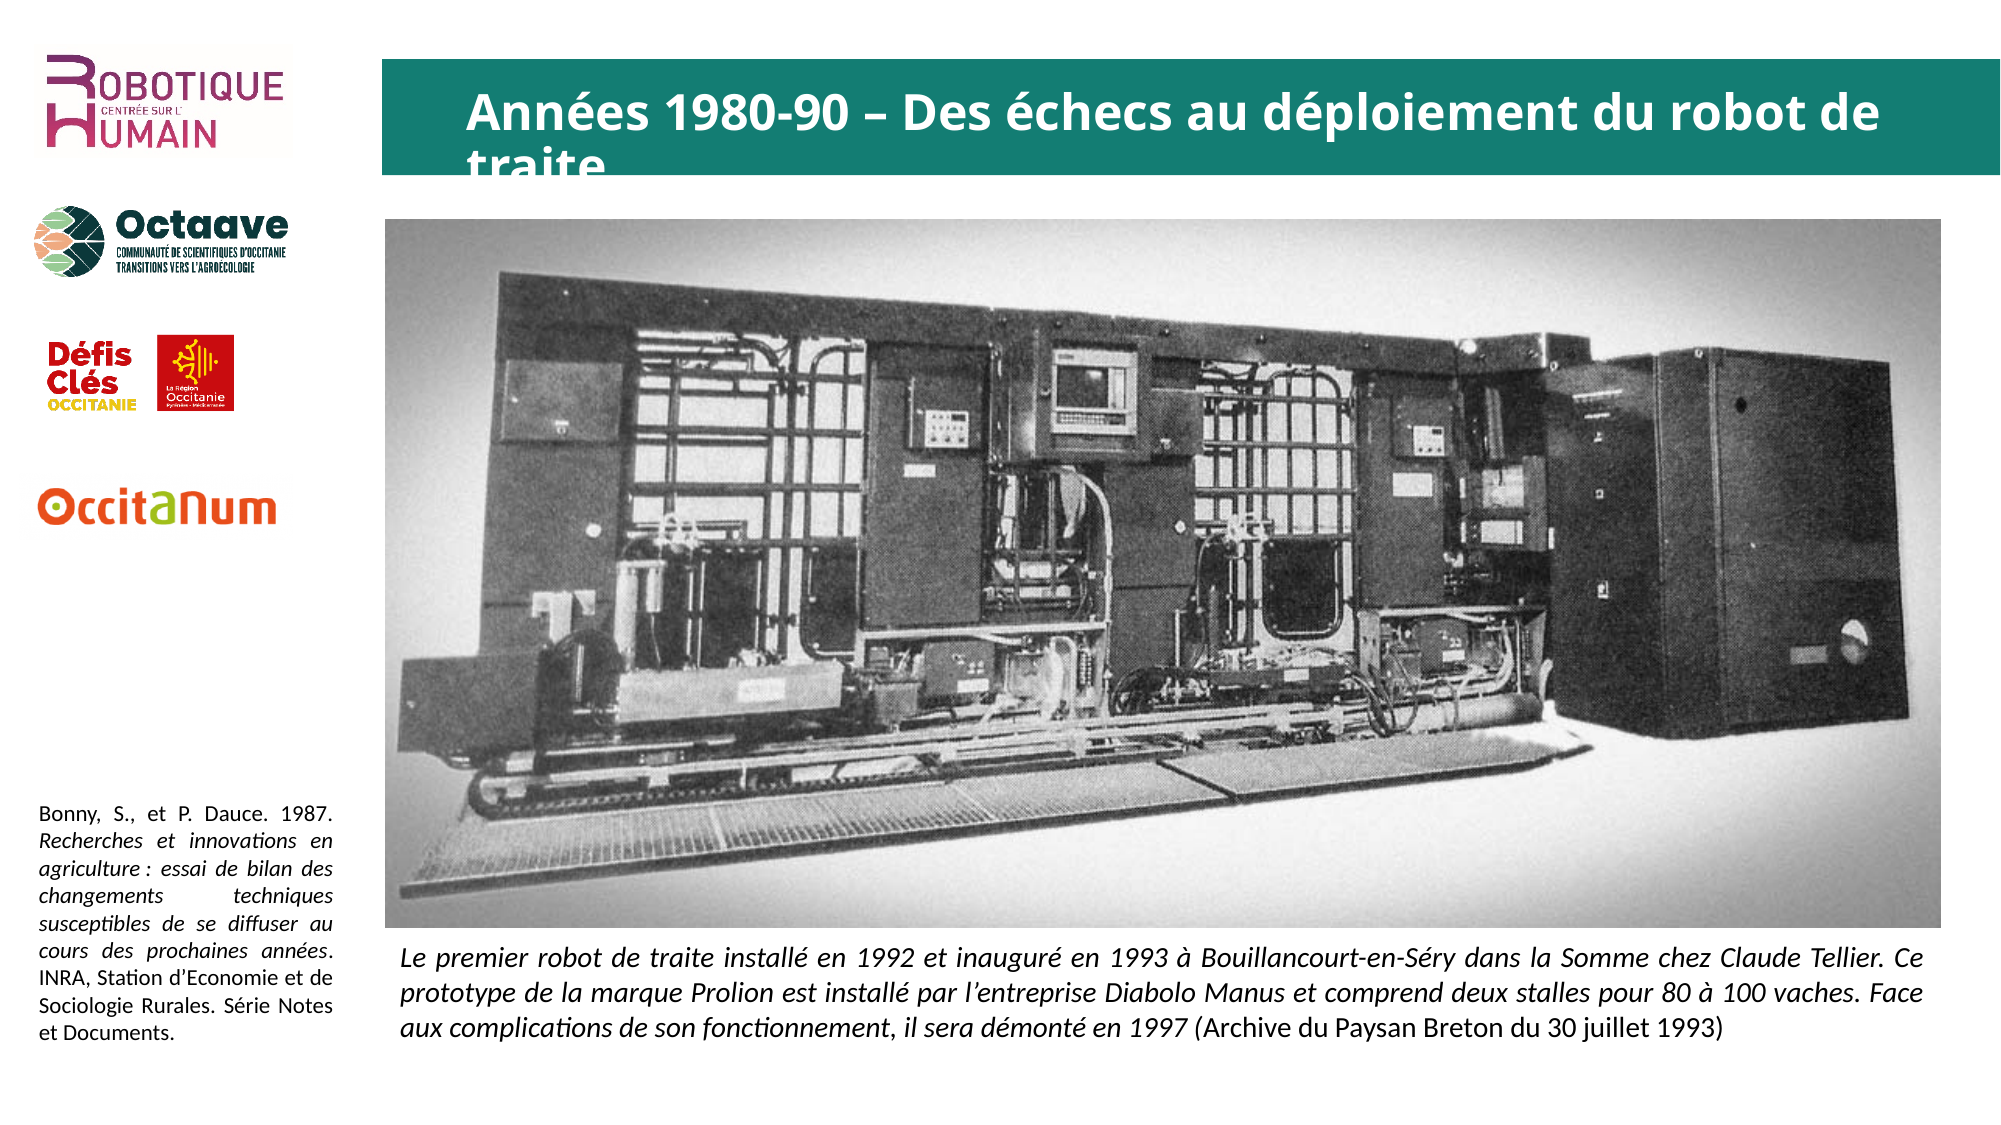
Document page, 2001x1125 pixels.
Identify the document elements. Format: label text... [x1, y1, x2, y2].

picture [34, 325, 246, 424]
text_box Bonny, S., et P. Dauce. 1987. Recherches et innovations en agriculture : essai de bilan des changements techniques susceptibles de se diffuser au cours des prochaines années. INRA, Station d’Economie et de Sociologie Rurales. Série Notes et Documents. [24, 790, 349, 1053]
text_box Années 1980-90 – Des échecs au déploiement du robot de traite [451, 79, 1982, 360]
picture [385, 219, 1941, 928]
picture [34, 206, 288, 277]
picture [34, 44, 293, 158]
text_box Le premier robot de traite installé en 1992 et inauguré en 1993 à Bouillancourt-en-Séry dans la Somme chez Claude Tellier. Ce prototype de la marque Prolion est installé par l’entreprise Diabolo Manus et comprend deux stalles pour 80 à 100 vaches. Face aux complications de son fonctionnement, il sera démonté en 1997 (Archive du Paysan Breton du 30 juillet 1993) [385, 931, 1941, 1051]
picture [19, 473, 293, 540]
